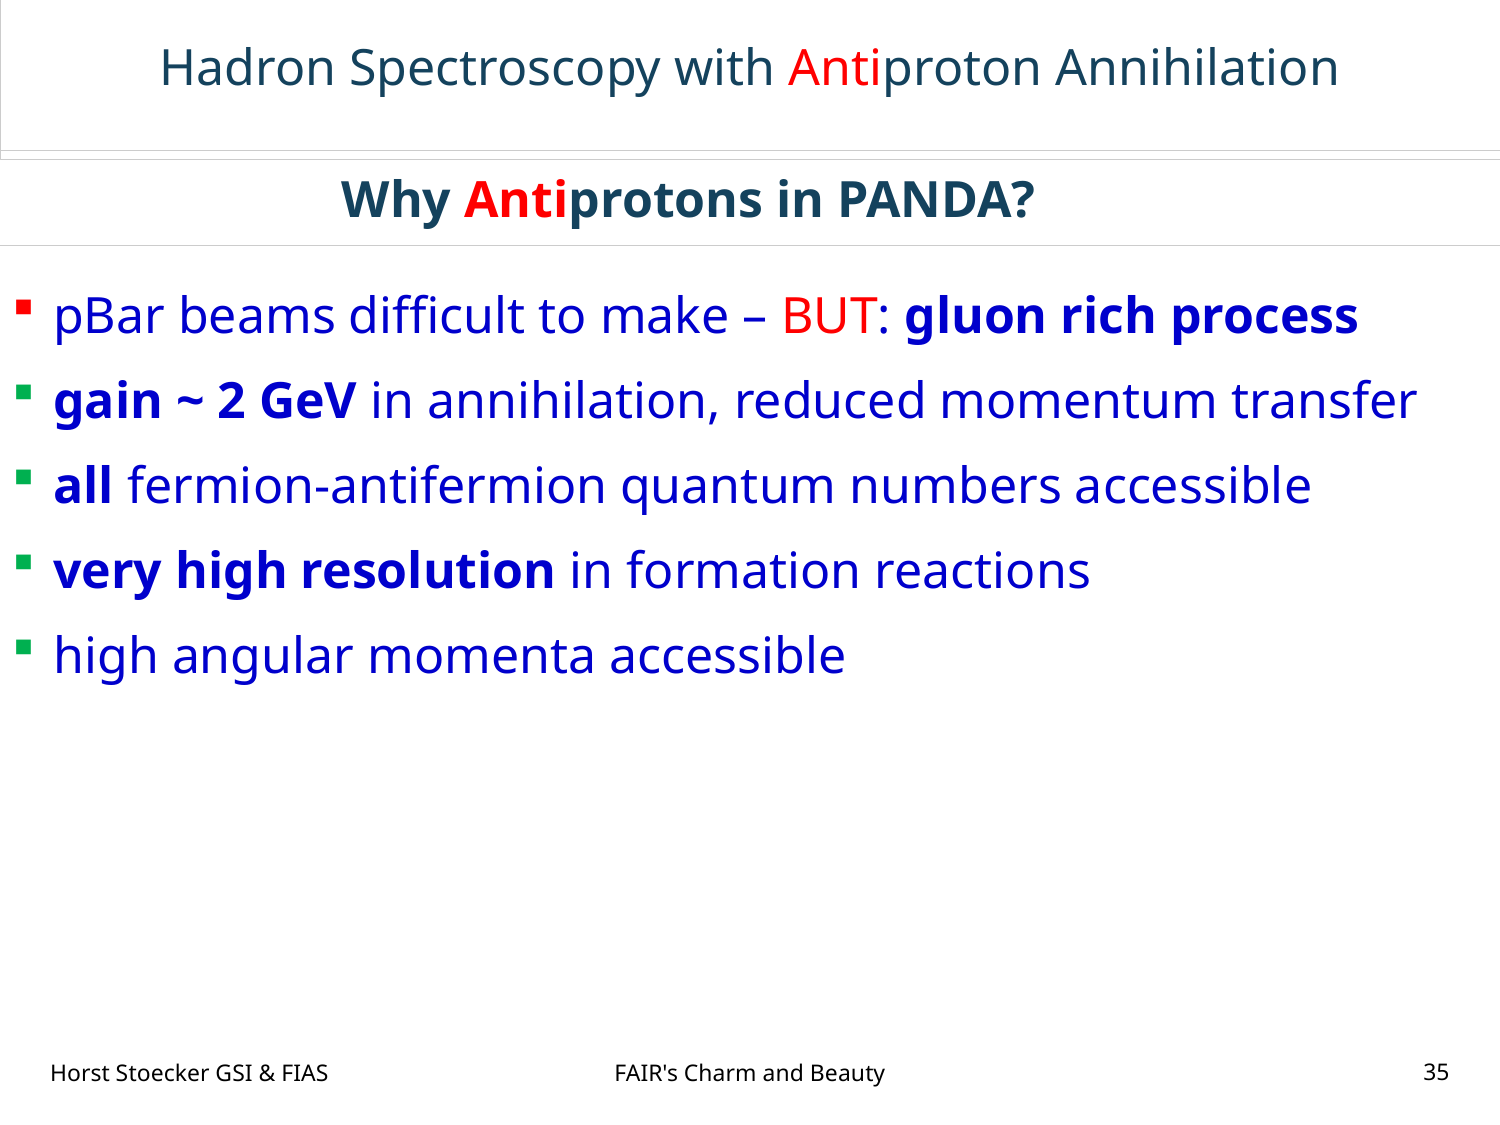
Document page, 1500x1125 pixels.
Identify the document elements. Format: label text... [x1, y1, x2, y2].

slide_number 35 [1114, 1042, 1465, 1103]
slide_number Horst Stoecker GSI & FIAS [35, 1042, 386, 1103]
list pBar beams difficult to make – BUT: gluon rich process gain ~ 2 GeV in annihilation, reduced momentum transfer all fermion-antifermion quantum numbers accessible very high resolution in formation reactions high angular momenta accessible [0, 276, 1500, 929]
footer FAIR's Charm and Beauty [498, 1042, 1002, 1103]
title Why Antiprotons in PANDA? [0, 160, 1500, 246]
text_box Hadron Spectroscopy with Antiproton Annihilation [0, 0, 1500, 160]
